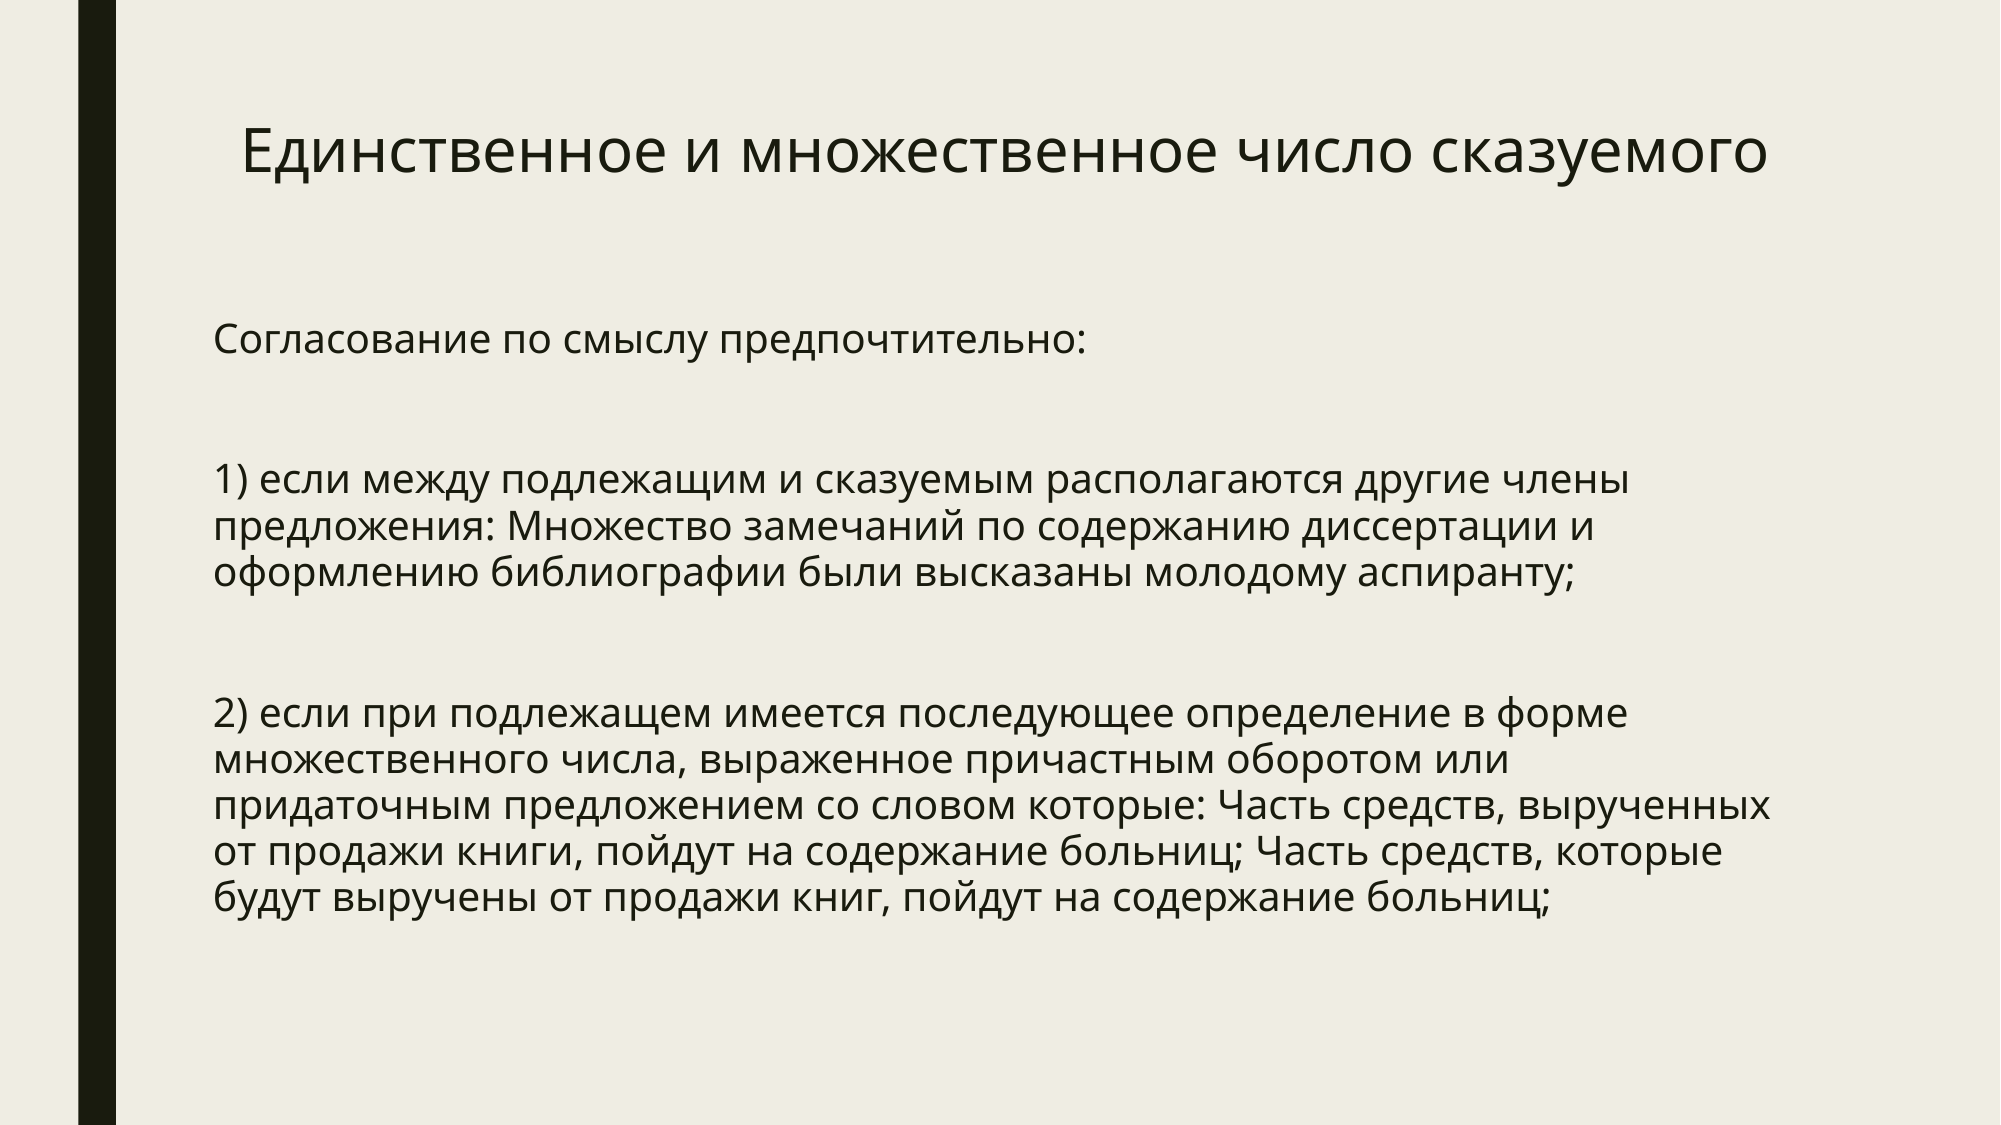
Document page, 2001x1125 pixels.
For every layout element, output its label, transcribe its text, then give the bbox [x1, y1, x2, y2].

list Согласование по смыслу предпочтительно: 1) если между подлежащим и сказуемым располагаются другие члены предложения: Множество замечаний по содержанию диссертации и оформлению библиографии были высказаны молодому аспиранту; 2) если при подлежащем имеется последующее определение в форме множественного числа, выраженное причастным оборотом или придаточным предложением со словом которые: Часть средств, вырученных от продажи книги, пойдут на содержание больниц; Часть средств, которые будут выручены от продажи книг, пойдут на содержание больниц; [197, 308, 1800, 963]
title Единственное и множественное число сказуемого [225, 112, 1800, 257]
